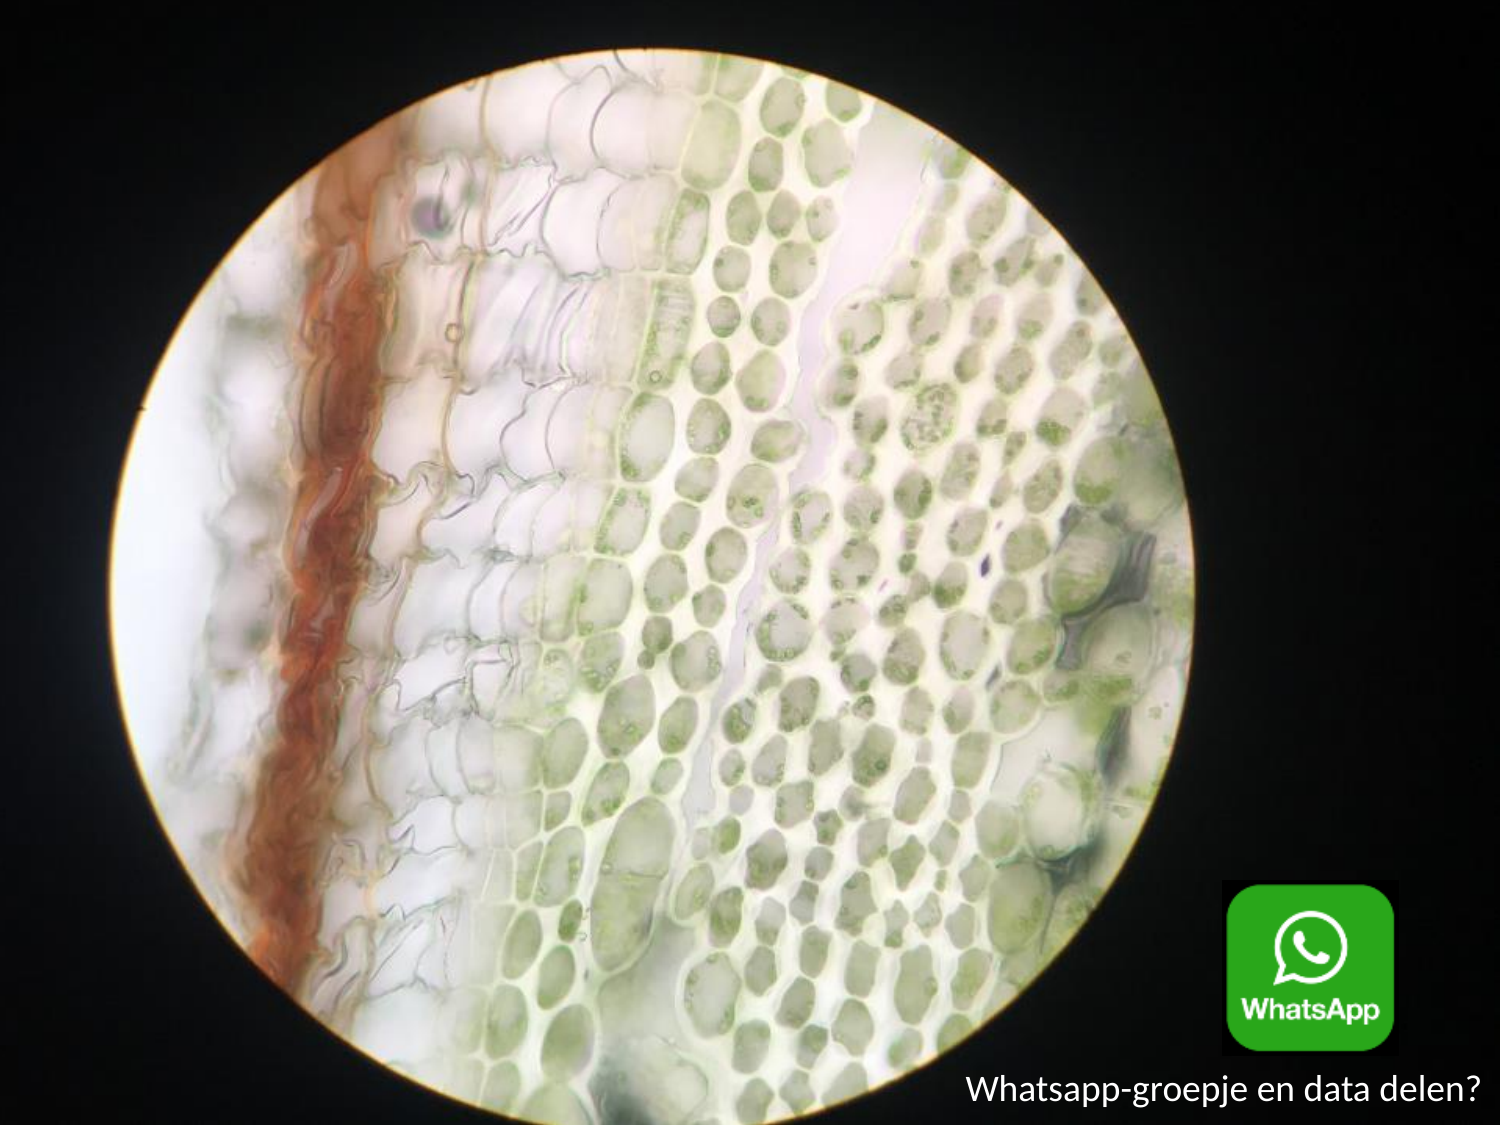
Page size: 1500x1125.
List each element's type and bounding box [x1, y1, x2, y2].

picture [1222, 880, 1399, 1057]
list [0, 0, 1500, 1125]
